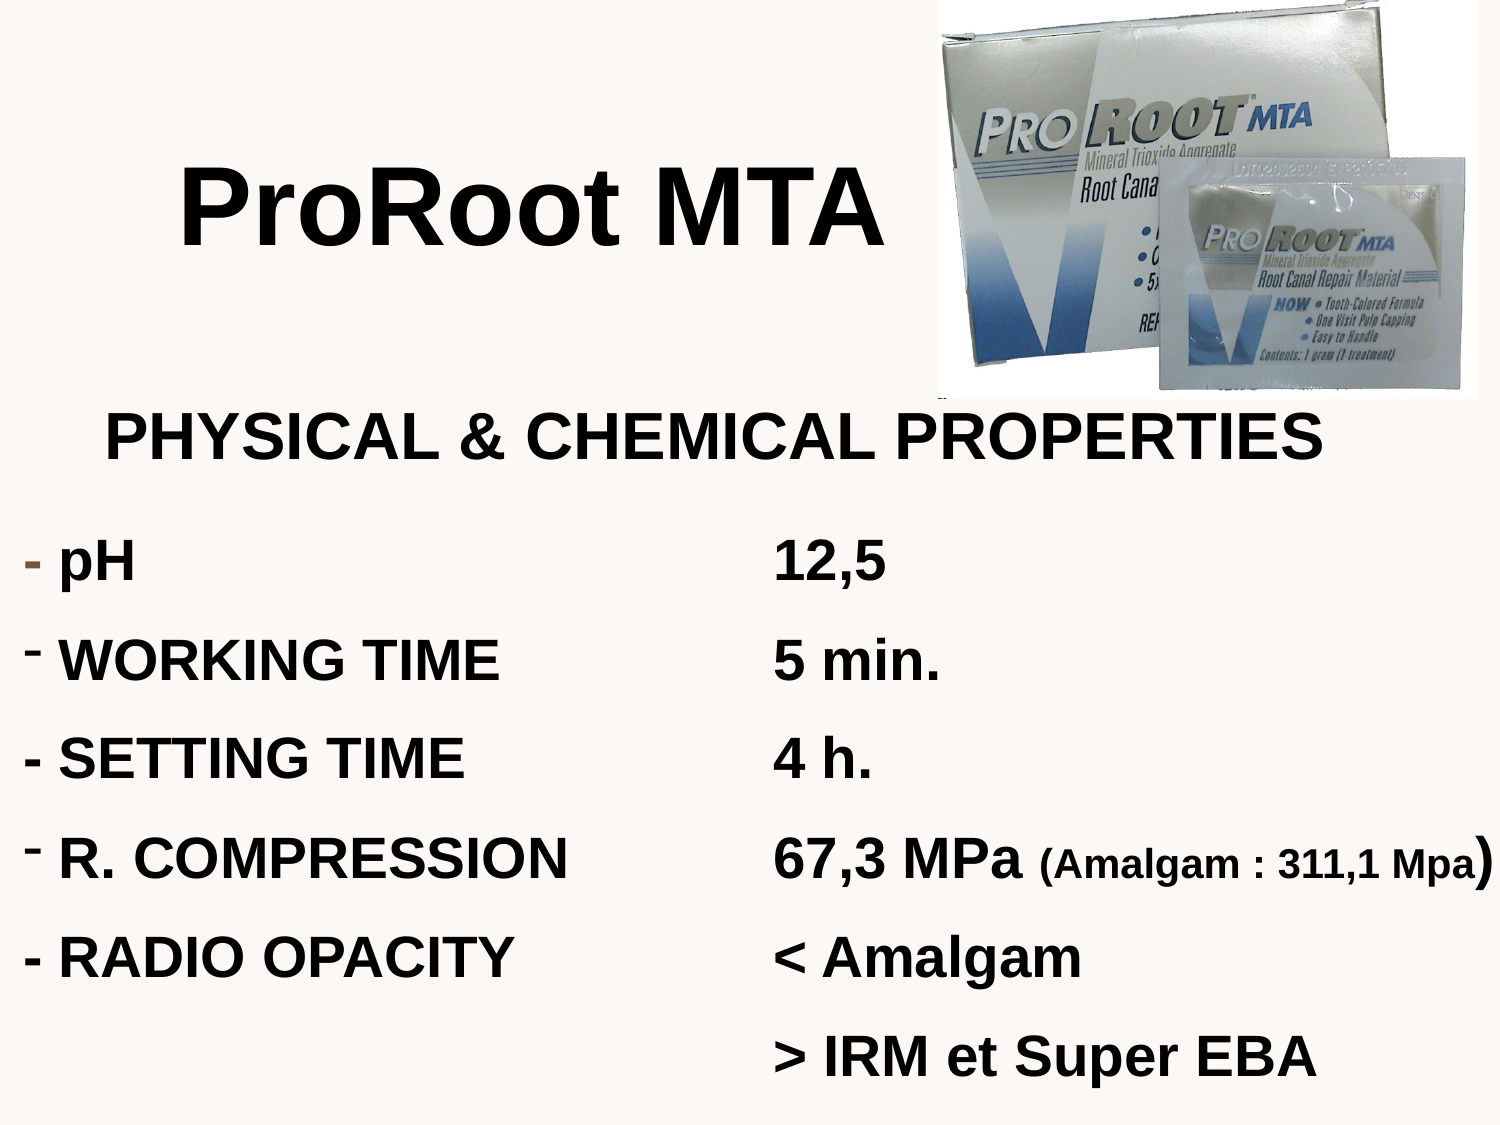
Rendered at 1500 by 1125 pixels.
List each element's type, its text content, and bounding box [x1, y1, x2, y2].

picture [937, 0, 1479, 399]
text_box ProRoot MTA [163, 125, 904, 276]
text_box PHYSICAL & CHEMICAL PROPERTIES [89, 385, 1341, 480]
text_box - pH 12,5 WORKING TIME 5 min. - SETTING TIME 4 h. R. COMPRESSION 67,3 MPa (Amalgam : 311,1 Mpa) - RADIO OPACITY < Amalgam > IRM et Super EBA [8, 515, 1500, 1096]
